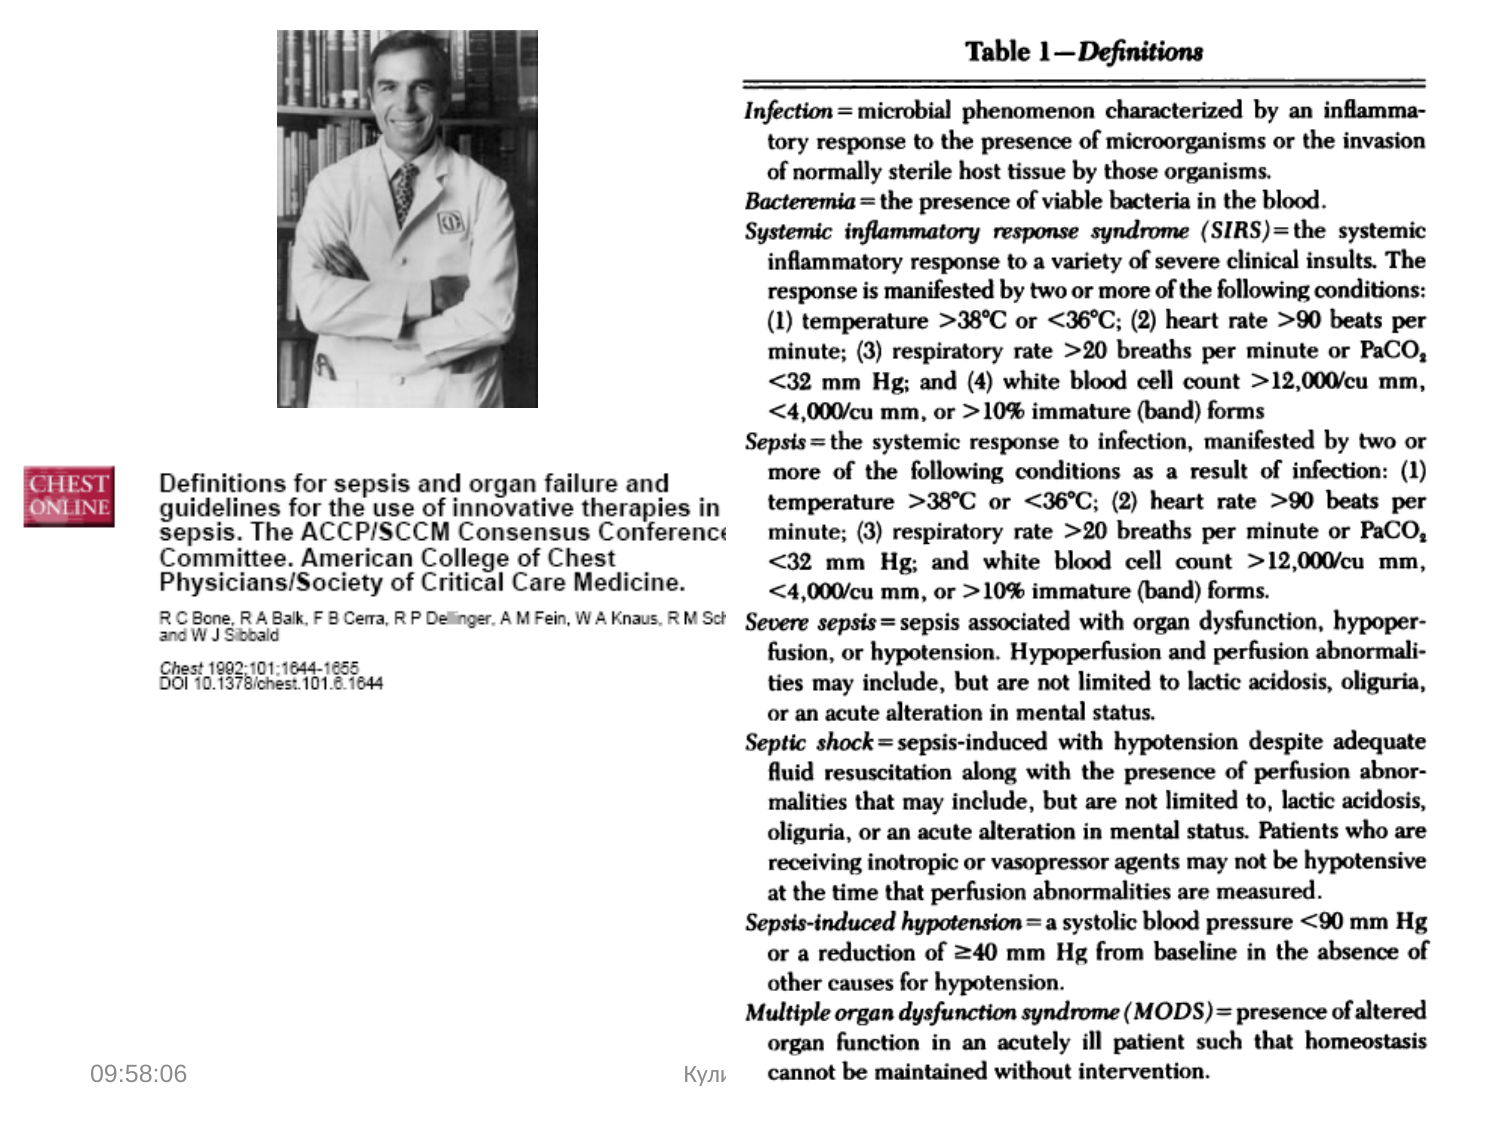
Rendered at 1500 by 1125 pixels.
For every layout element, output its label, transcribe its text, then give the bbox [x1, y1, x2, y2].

picture [277, 30, 538, 409]
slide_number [75, 1042, 425, 1103]
footer Куликов А.В. [512, 1042, 988, 1103]
picture [0, 30, 1453, 1086]
